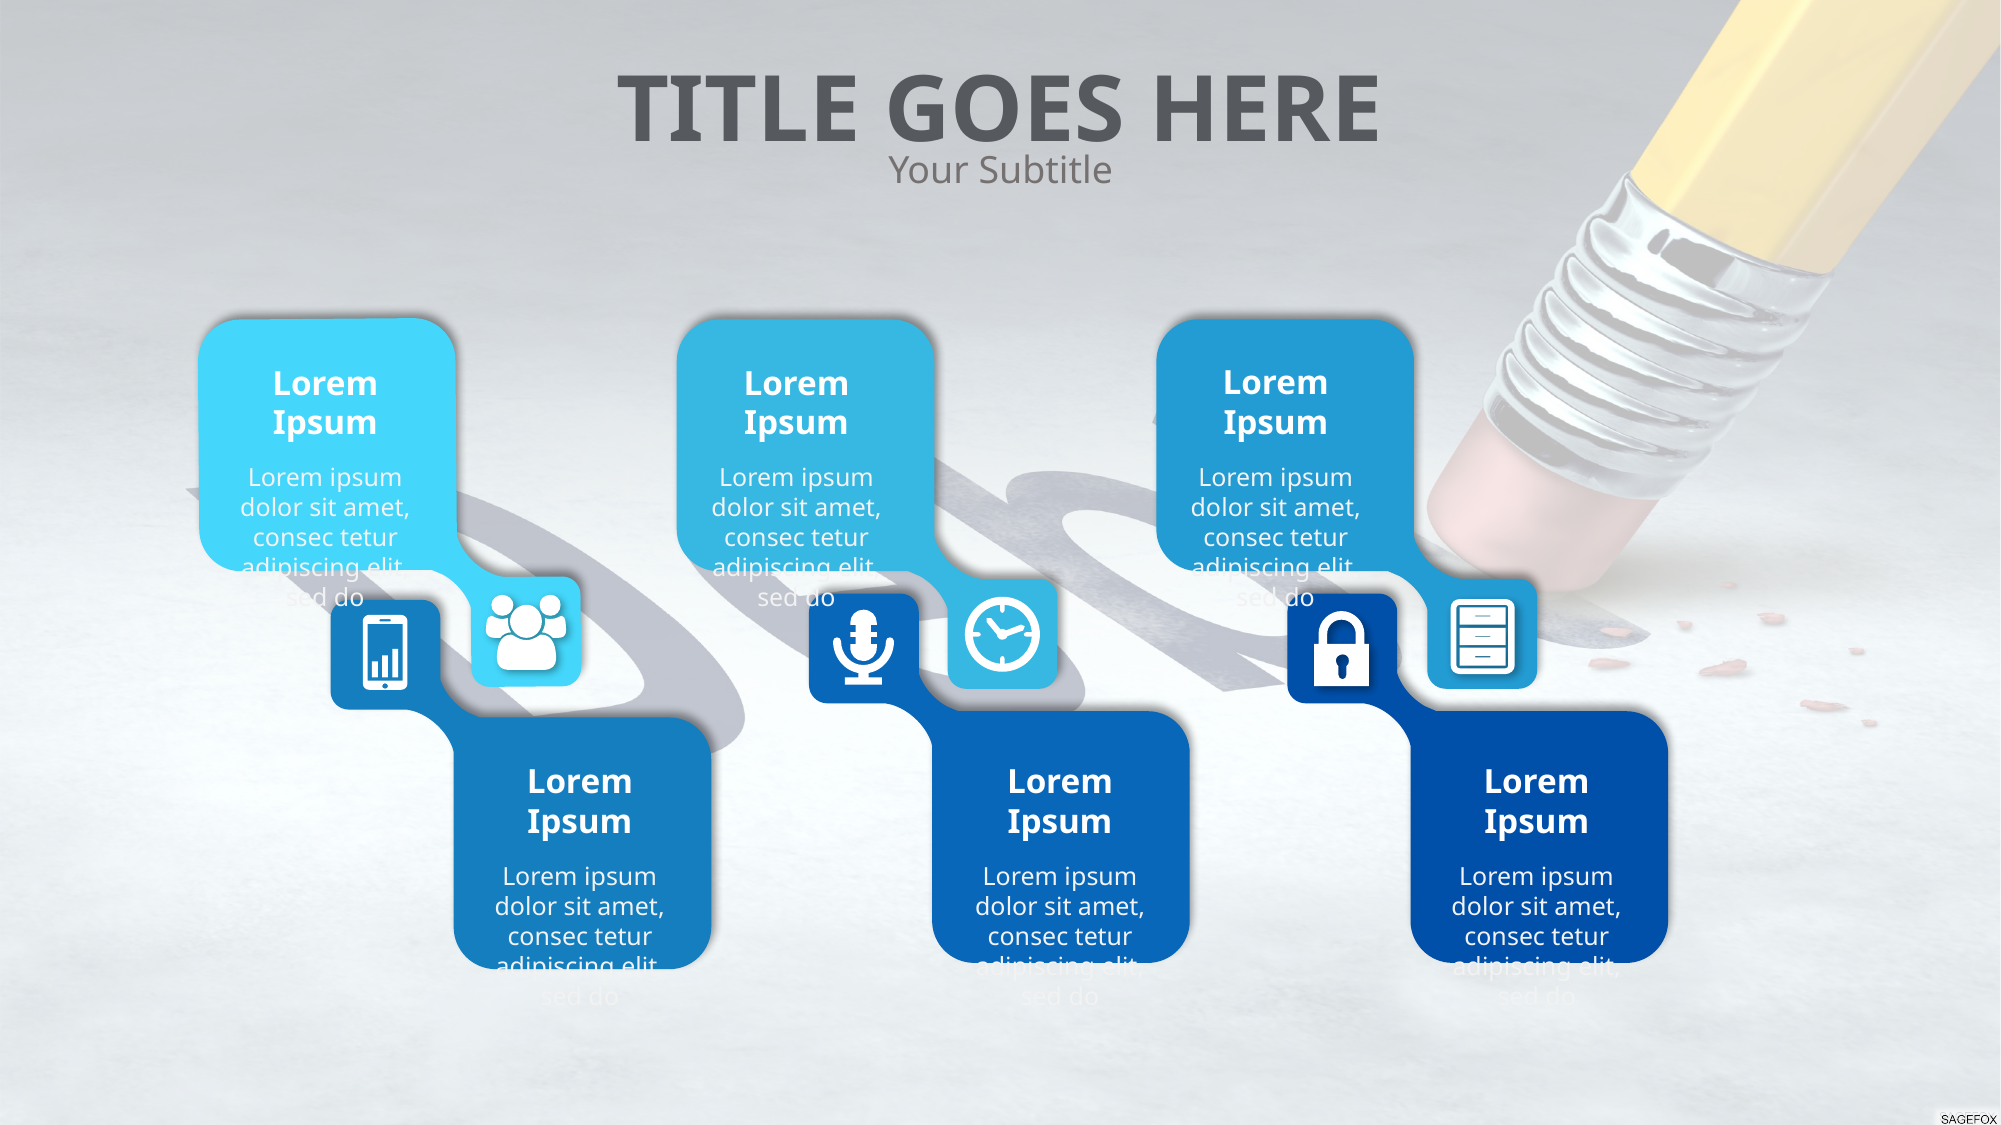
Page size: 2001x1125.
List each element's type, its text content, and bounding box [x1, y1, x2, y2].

text_box [1287, 610, 1669, 949]
text_box [808, 606, 1190, 947]
text_box [677, 319, 1058, 689]
text_box Lorem Ipsum Lorem ipsum dolor sit amet, consec tetur adipiscing elit, sed do [459, 753, 701, 1018]
text_box [1450, 599, 1515, 675]
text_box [964, 596, 1040, 672]
text_box [197, 318, 582, 687]
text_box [548, 42, 1452, 199]
text_box Lorem Ipsum Lorem ipsum dolor sit amet, consec tetur adipiscing elit, sed do [675, 354, 918, 619]
text_box [485, 594, 567, 670]
text_box [1157, 319, 1538, 689]
text_box [1314, 619, 1369, 687]
text_box Lorem Ipsum Lorem ipsum dolor sit amet, consec tetur adipiscing elit, sed do [939, 753, 1181, 1018]
text_box Lorem Ipsum Lorem ipsum dolor sit amet, consec tetur adipiscing elit, sed do [204, 354, 447, 619]
text_box Lorem Ipsum Lorem ipsum dolor sit amet, consec tetur adipiscing elit, sed do [1155, 354, 1397, 619]
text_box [362, 614, 408, 690]
text_box Lorem Ipsum Lorem ipsum dolor sit amet, consec tetur adipiscing elit, sed do [1415, 753, 1658, 1018]
text_box [330, 619, 712, 955]
picture [1938, 1114, 1999, 1125]
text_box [833, 609, 894, 685]
